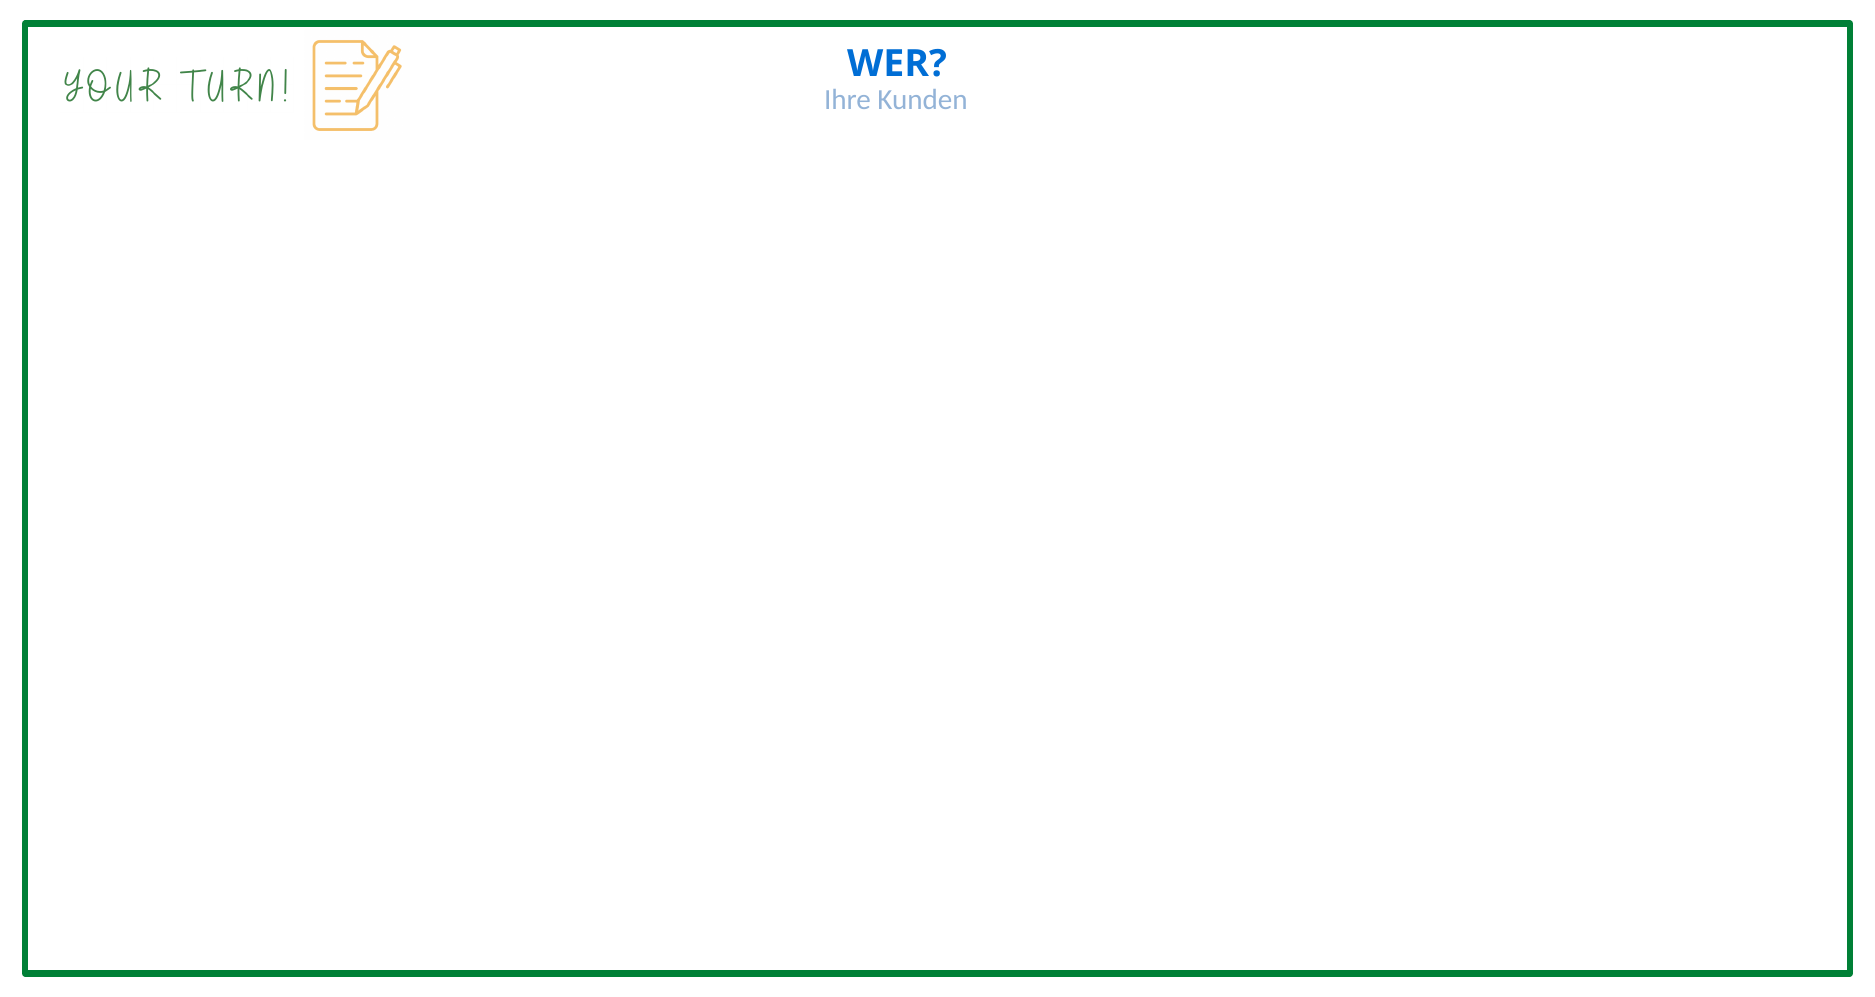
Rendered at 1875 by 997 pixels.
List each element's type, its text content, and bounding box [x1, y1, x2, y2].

picture [60, 57, 294, 113]
text_box Ihre Kunden [672, 72, 1120, 123]
text_box WER? [654, 35, 1138, 84]
picture [304, 29, 410, 140]
